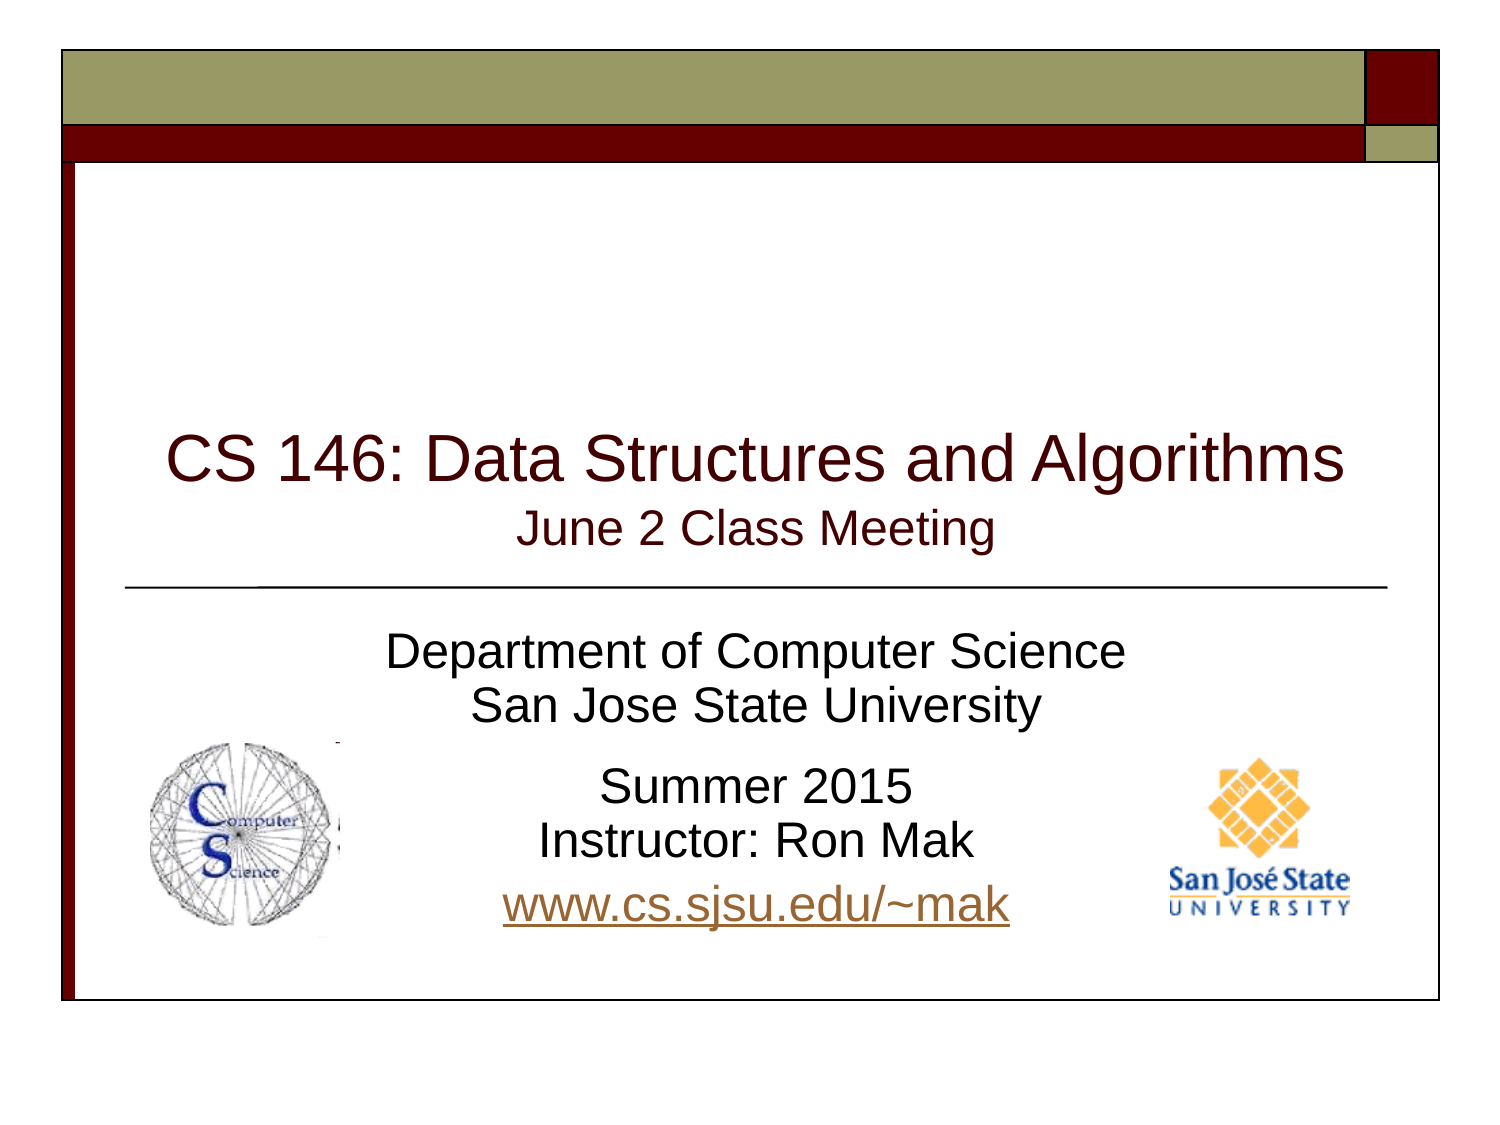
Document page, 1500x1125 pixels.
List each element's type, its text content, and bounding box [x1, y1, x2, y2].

picture [149, 742, 340, 938]
title CS 146: Data Structures and Algorithms June 2 Class Meeting [125, 224, 1388, 563]
subtitle Department of Computer Science San Jose State University Summer 2015 Instructor: Ron Mak www.cs.sjsu.edu/~mak [125, 617, 1388, 956]
picture [1169, 752, 1351, 923]
